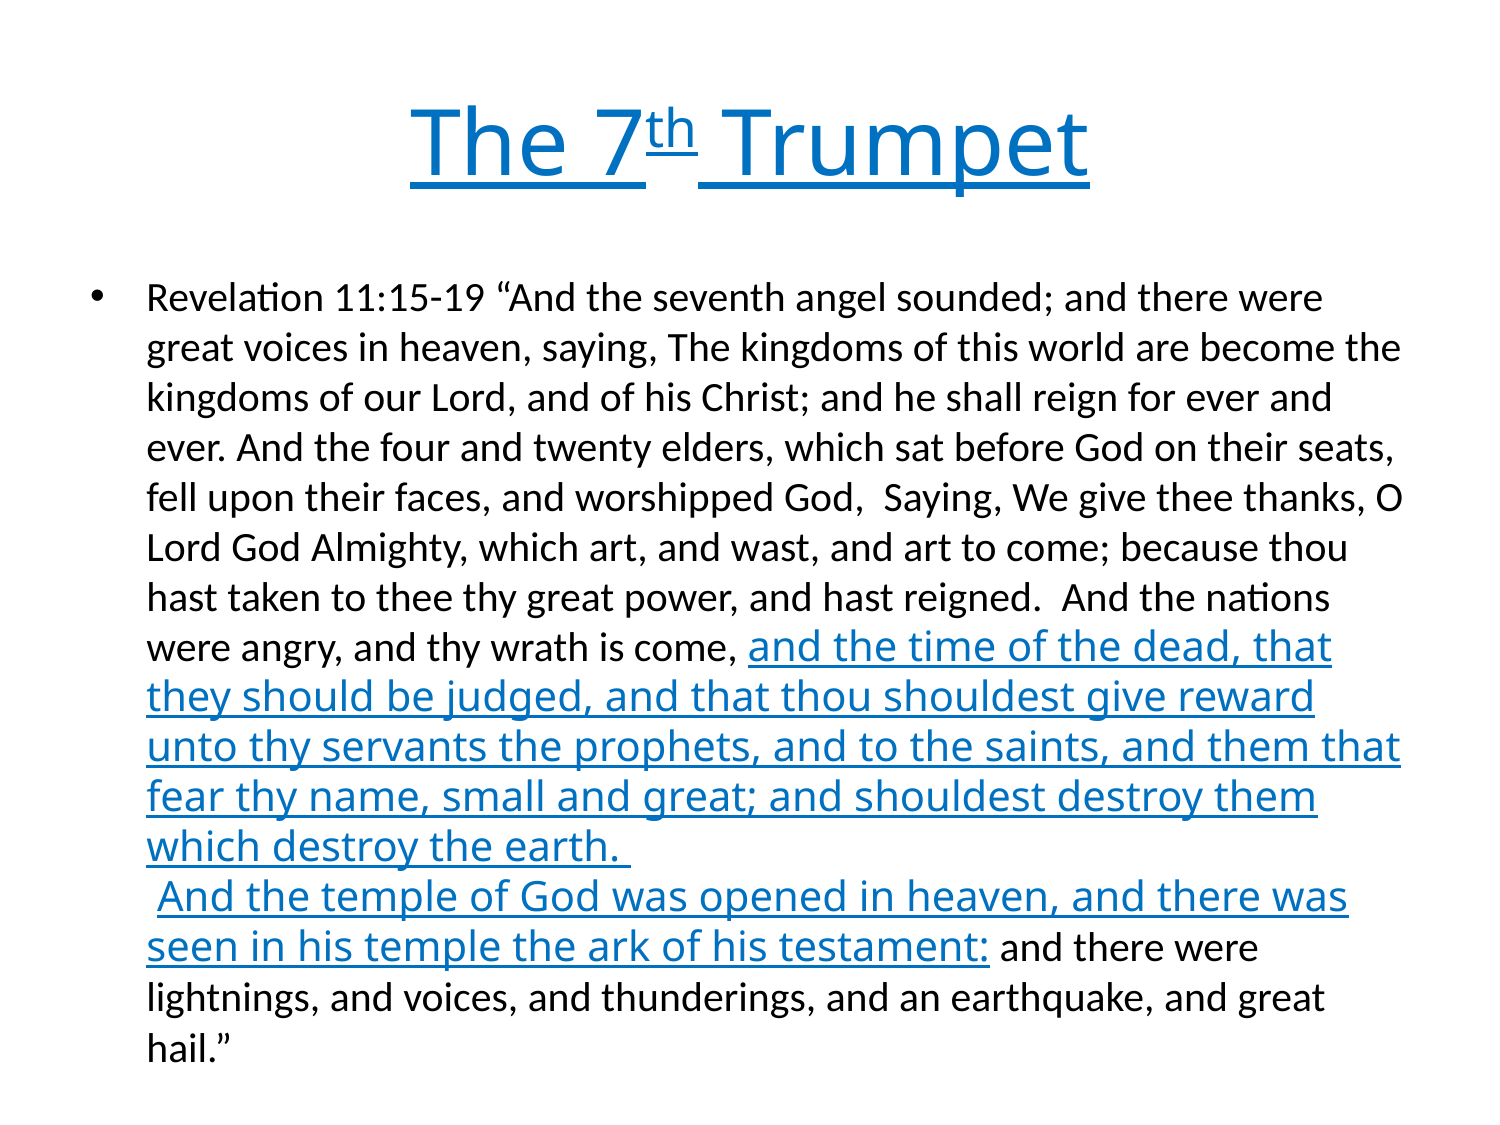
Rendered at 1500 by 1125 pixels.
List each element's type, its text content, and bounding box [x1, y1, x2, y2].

list Revelation 11:15-19 “And the seventh angel sounded; and there were great voices in heaven, saying, The kingdoms of this world are become the kingdoms of our Lord, and of his Christ; and he shall reign for ever and ever. And the four and twenty elders, which sat before God on their seats, fell upon their faces, and worshipped God, Saying, We give thee thanks, O Lord God Almighty, which art, and wast, and art to come; because thou hast taken to thee thy great power, and hast reigned. And the nations were angry, and thy wrath is come, and the time of the dead, that they should be judged, and that thou shouldest give reward unto thy servants the prophets, and to the saints, and them that fear thy name, small and great; and shouldest destroy them which destroy the earth. And the temple of God was opened in heaven, and there was seen in his temple the ark of his testament: and there were lightnings, and voices, and thunderings, and an earthquake, and great hail.” [75, 262, 1425, 1005]
title The 7th Trumpet [75, 45, 1425, 233]
